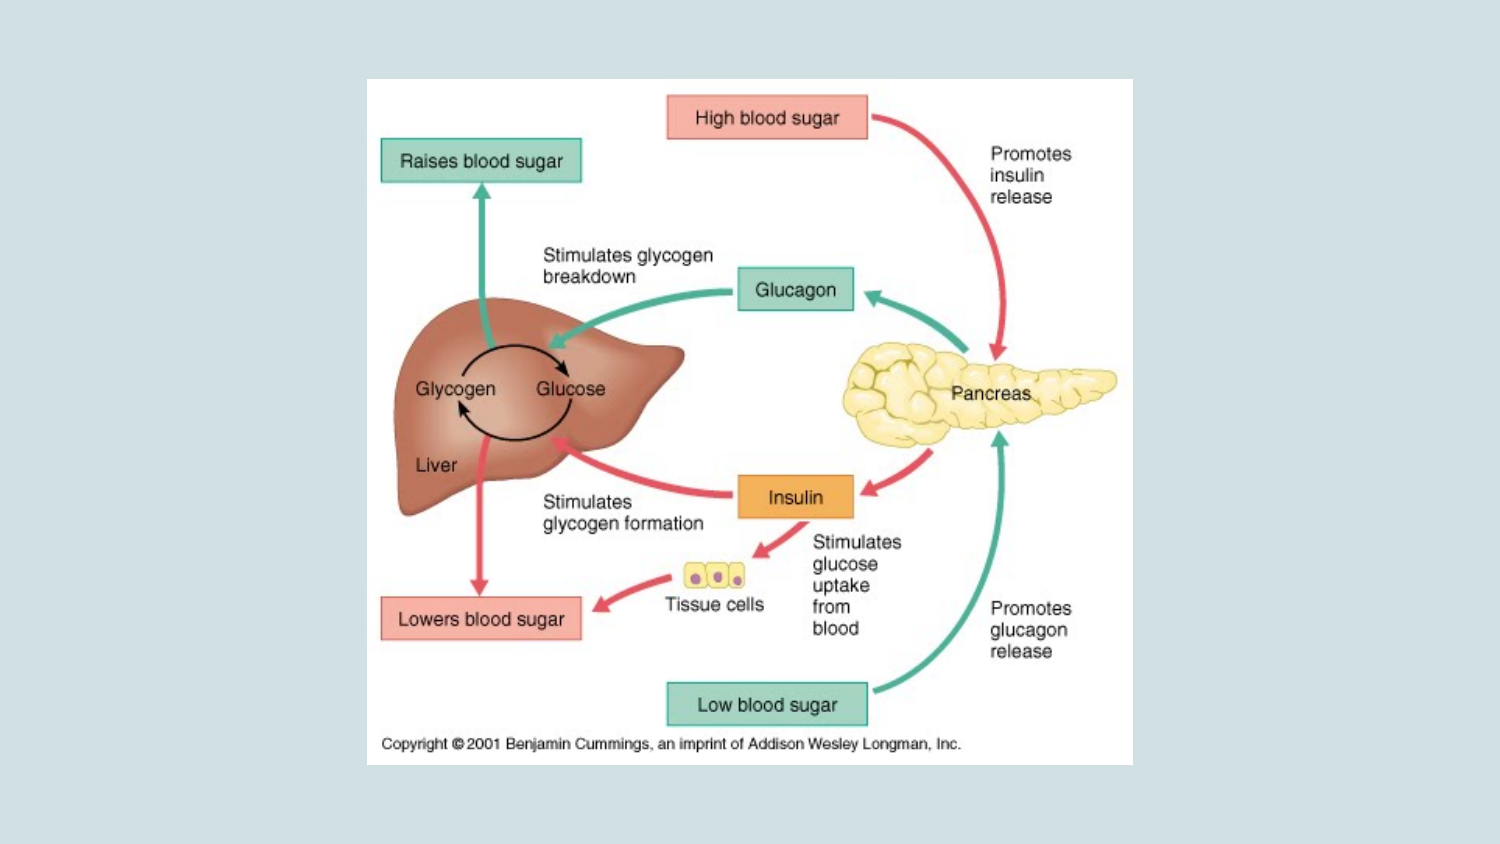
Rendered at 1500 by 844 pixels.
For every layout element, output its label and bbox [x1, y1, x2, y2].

picture [366, 78, 1134, 765]
